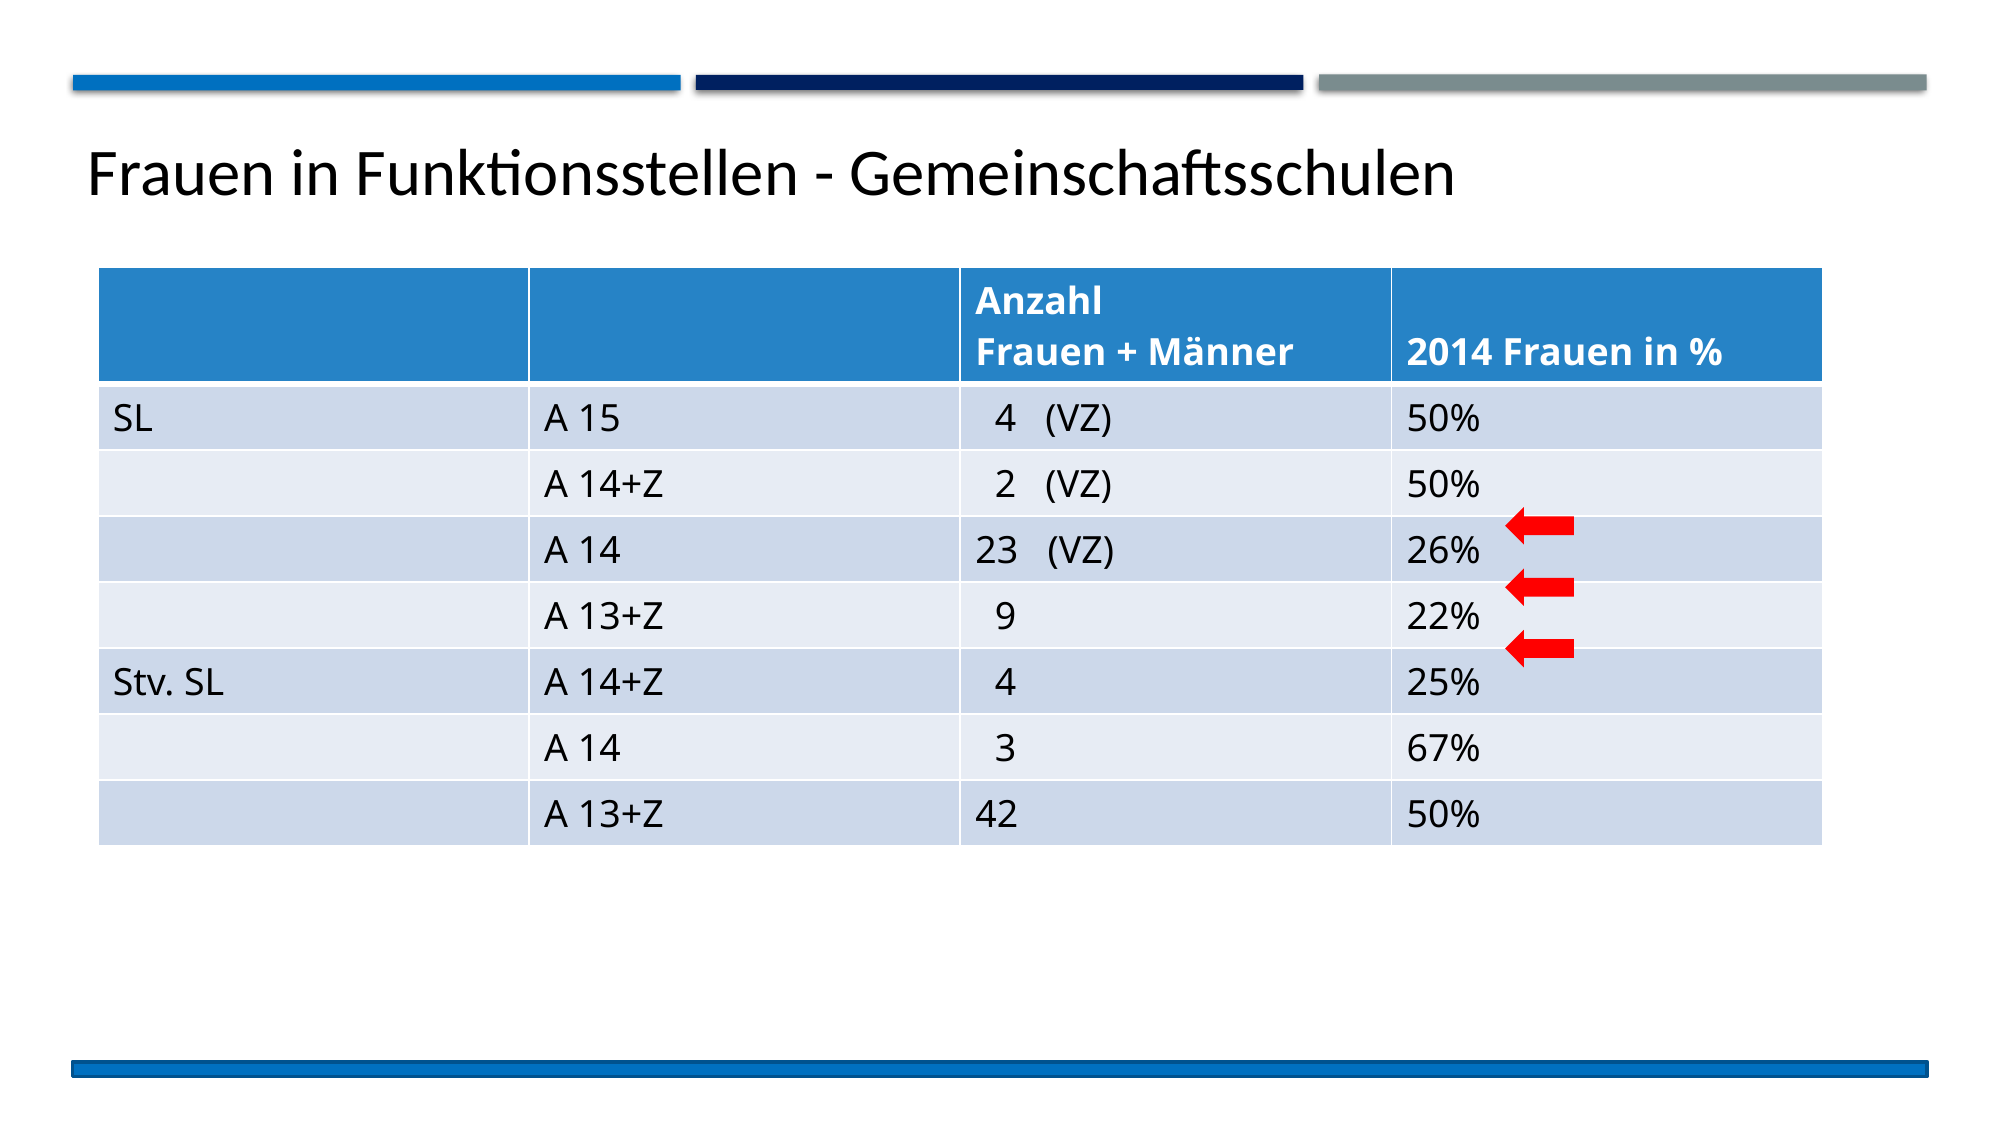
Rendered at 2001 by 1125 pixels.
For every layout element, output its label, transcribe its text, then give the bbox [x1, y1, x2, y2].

table_cell 50% [1392, 781, 1822, 845]
table_cell [99, 517, 528, 581]
table_cell 4 [961, 649, 1391, 713]
table_cell [99, 451, 528, 515]
table_cell A 15 [530, 387, 959, 449]
table_cell 42 [961, 781, 1391, 845]
table_cell [99, 781, 528, 845]
table_cell 2 (VZ) [961, 451, 1391, 515]
table_cell SL [99, 387, 528, 449]
text_box [1503, 505, 1576, 547]
table_cell 50% [1392, 387, 1822, 449]
table_cell A 13+Z [530, 781, 959, 845]
table_cell Stv. SL [99, 649, 528, 713]
text_box Frauen in Funktionsstellen - Gemeinschaftsschulen [72, 87, 1925, 267]
table_cell 22% [1392, 583, 1822, 647]
table_cell 9 [961, 583, 1391, 647]
table_cell A 14 [530, 715, 959, 779]
table_cell 50% [1392, 451, 1822, 515]
text_box [1503, 628, 1576, 670]
table_cell 25% [1392, 649, 1822, 713]
table_header [530, 268, 959, 381]
table_cell 4 (VZ) [961, 387, 1391, 449]
table_cell A 13+Z [530, 583, 959, 647]
table_cell A 14+Z [530, 451, 959, 515]
table_cell [99, 583, 528, 647]
text_box [1503, 566, 1576, 608]
table_header Anzahl Frauen + Männer [961, 268, 1391, 381]
table_cell 26% [1392, 517, 1822, 581]
table_cell A 14 [530, 517, 959, 581]
table_cell 3 [961, 715, 1391, 779]
table_cell 67% [1392, 715, 1822, 779]
table_header 2014 Frauen in % [1392, 268, 1822, 381]
table_cell A 14+Z [530, 649, 959, 713]
table_cell 23 (VZ) [961, 517, 1391, 581]
table_header [99, 268, 528, 381]
table_cell [99, 715, 528, 779]
